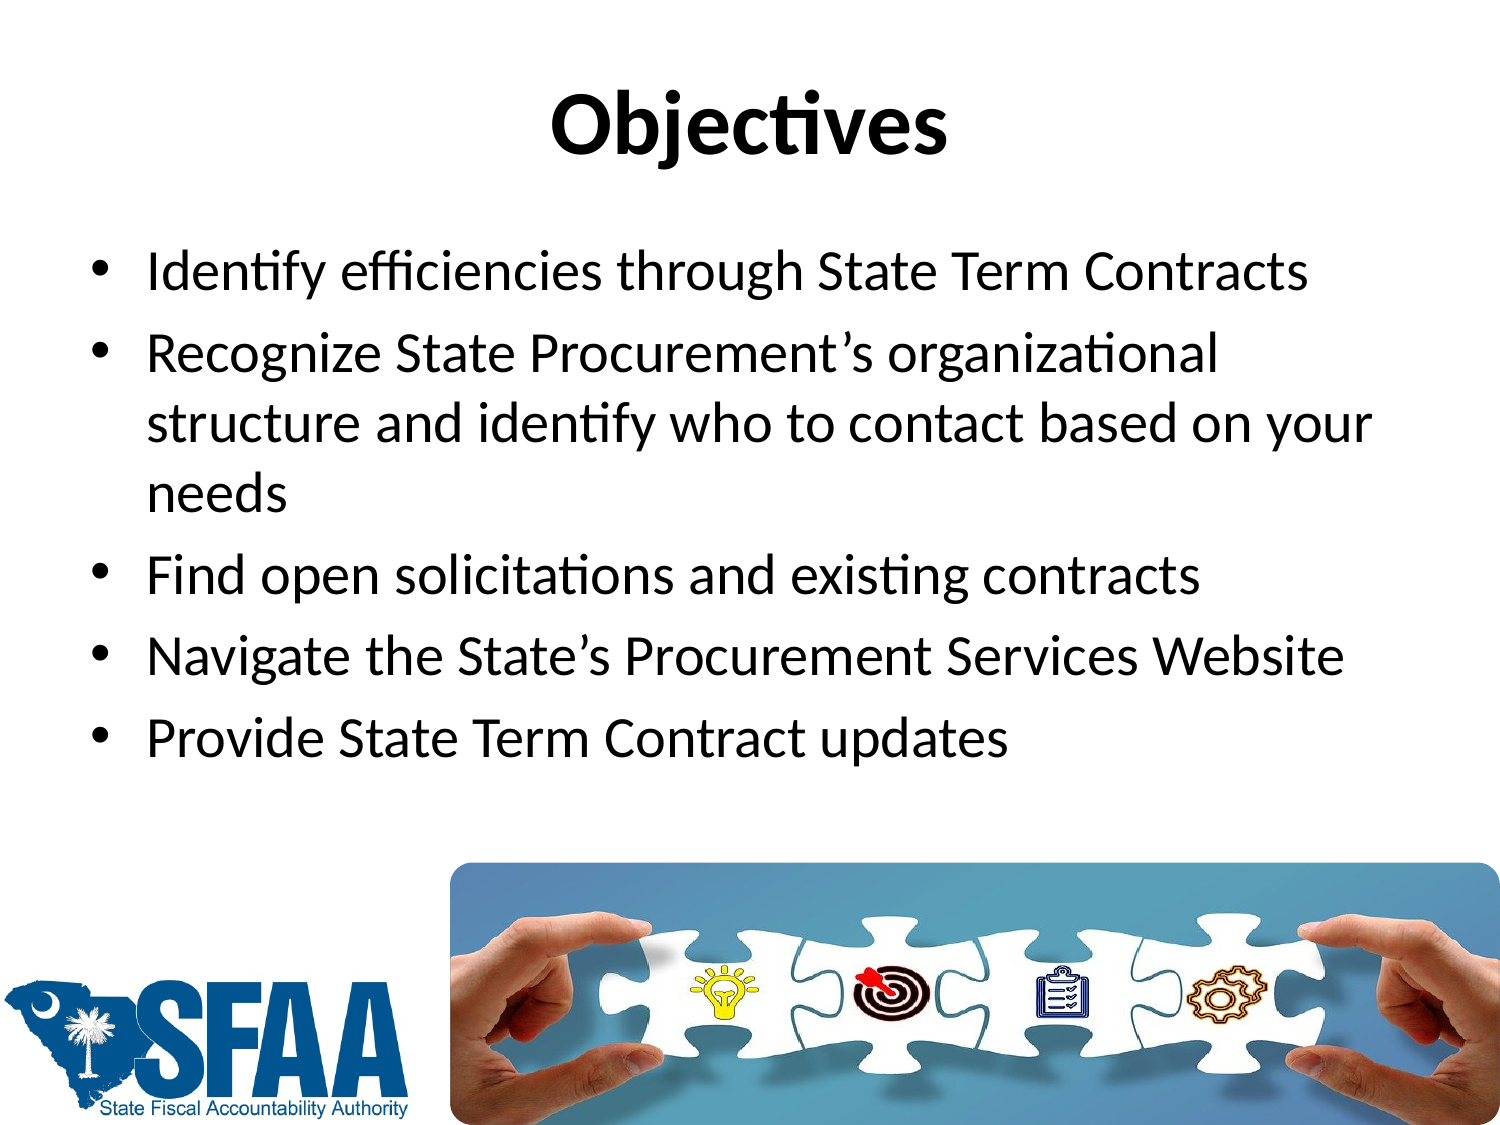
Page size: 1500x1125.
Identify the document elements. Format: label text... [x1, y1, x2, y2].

title Objectives [75, 45, 1425, 192]
list Identify efficiencies through State Term Contracts Recognize State Procurement’s organizational structure and identify who to contact based on your needs Find open solicitations and existing contracts Navigate the State’s Procurement Services Website Provide State Term Contract updates [75, 224, 1425, 934]
picture [0, 862, 1500, 1125]
